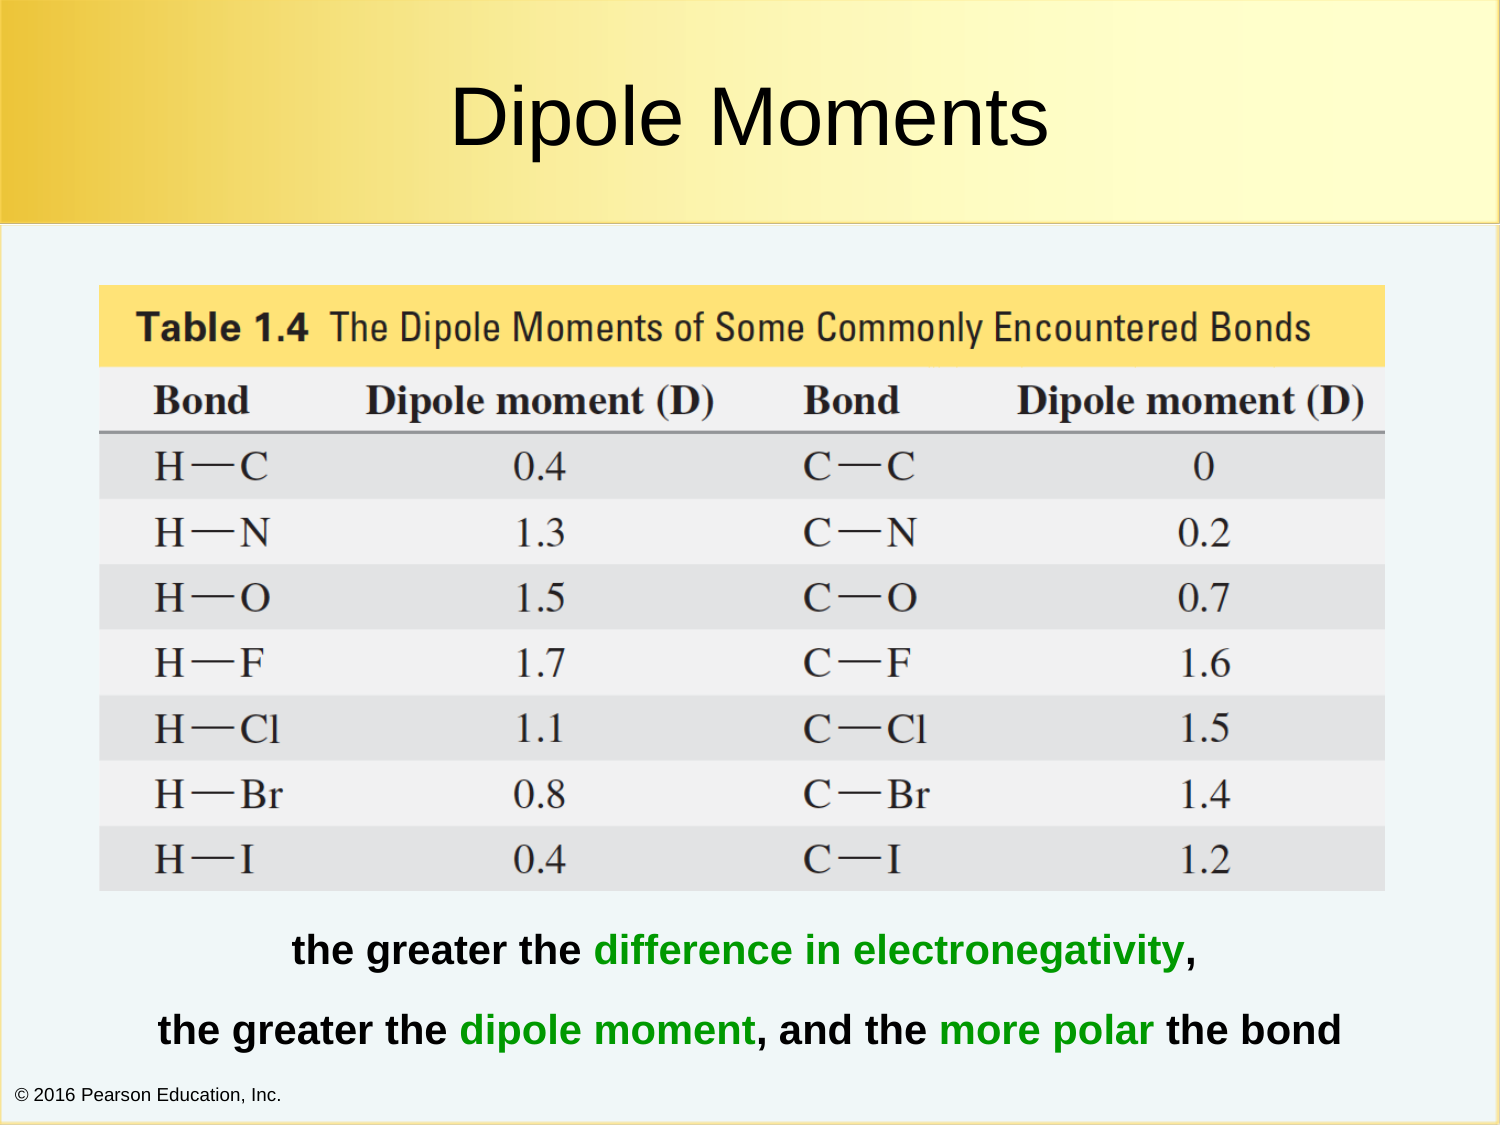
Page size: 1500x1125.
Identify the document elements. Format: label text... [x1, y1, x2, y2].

text_box the greater the difference in electronegativity, the greater the dipole moment, and the more polar the bond [99, 905, 1401, 1061]
text_box Dipole Moments [0, 0, 1500, 225]
picture [98, 285, 1385, 891]
